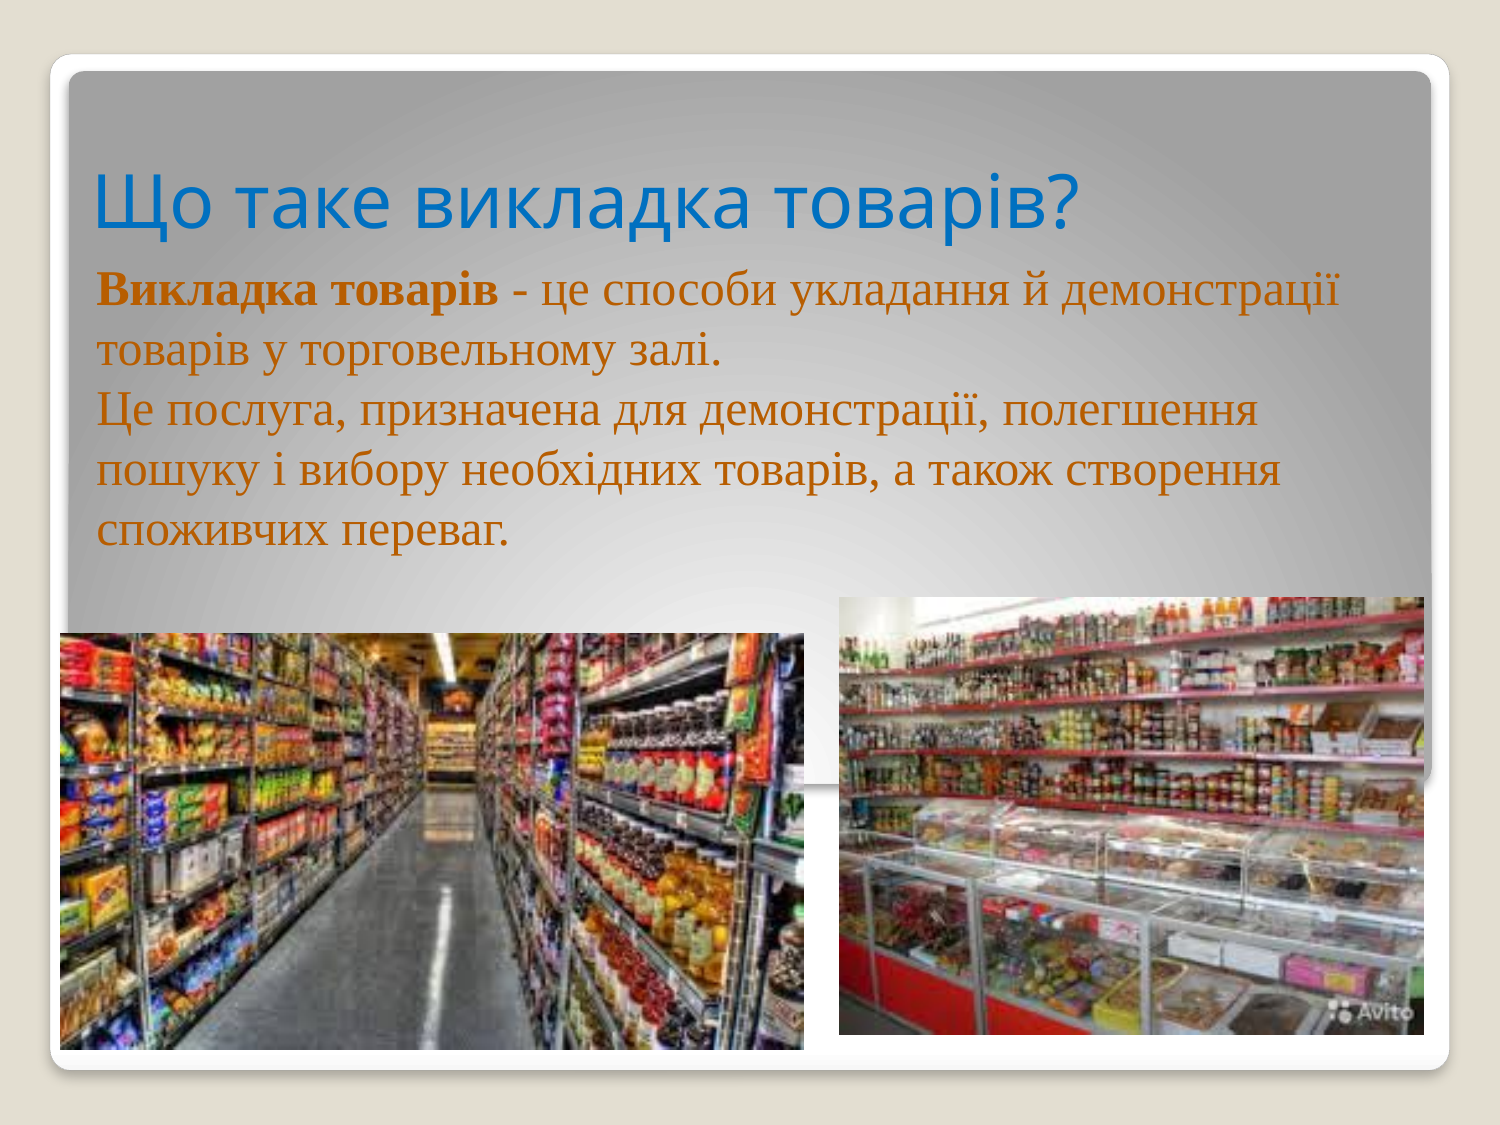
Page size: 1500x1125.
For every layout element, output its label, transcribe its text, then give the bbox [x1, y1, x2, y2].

picture [60, 633, 804, 1050]
title Що таке викладка товарів? [76, 78, 1420, 244]
picture [839, 597, 1424, 1036]
list Викладка товарів - це способи укладання й демонстрації товарів у торговельному залі. Це послуга, призначена для демонстрації, полегшення пошуку і вибору необхідних товарів, а також створення споживчих переваг. [76, 255, 1420, 598]
